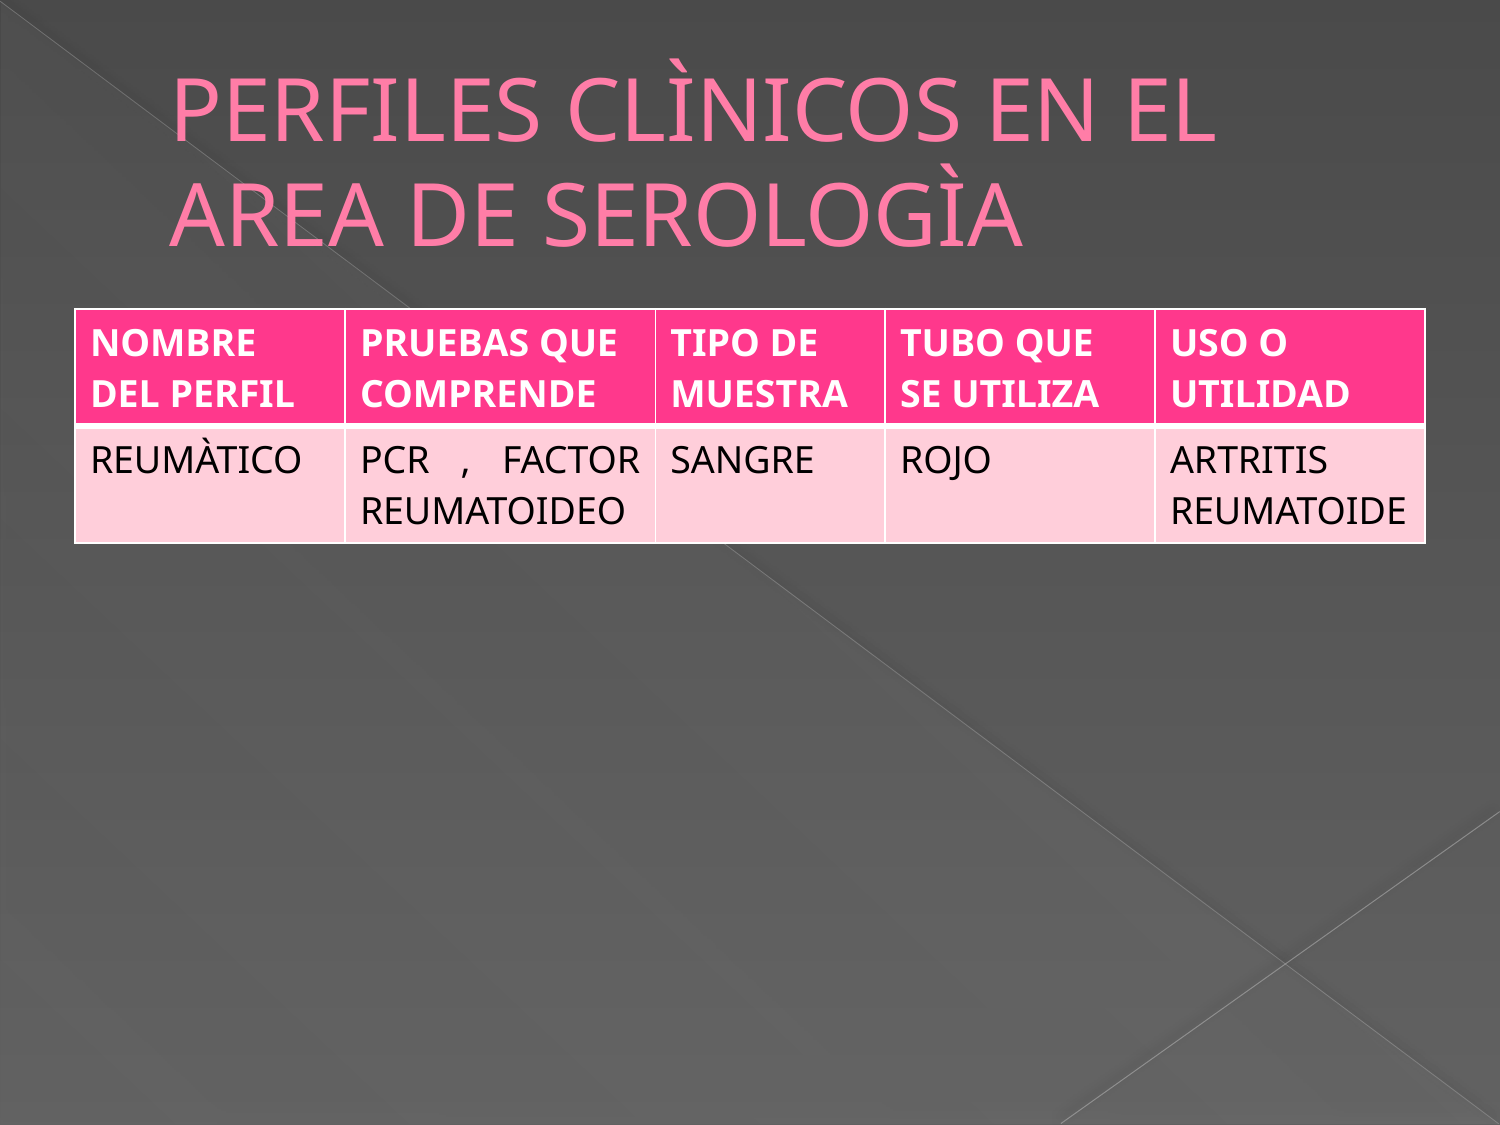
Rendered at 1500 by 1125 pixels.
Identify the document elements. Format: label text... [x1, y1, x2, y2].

table_header NOMBRE DEL PERFIL [76, 310, 344, 423]
table_cell PCR , FACTOR REUMATOIDEO [346, 429, 655, 542]
table_cell ROJO [886, 429, 1154, 542]
table_cell ARTRITIS REUMATOIDE [1156, 429, 1424, 542]
table_header TIPO DE MUESTRA [656, 310, 884, 423]
title PERFILES CLÌNICOS EN EL AREA DE SEROLOGÌA [75, 43, 1425, 274]
table_header TUBO QUE SE UTILIZA [886, 310, 1154, 423]
table_cell REUMÀTICO [76, 429, 344, 542]
table_cell SANGRE [656, 429, 884, 542]
table_header PRUEBAS QUE COMPRENDE [346, 310, 655, 423]
table_header USO O UTILIDAD [1156, 310, 1424, 423]
